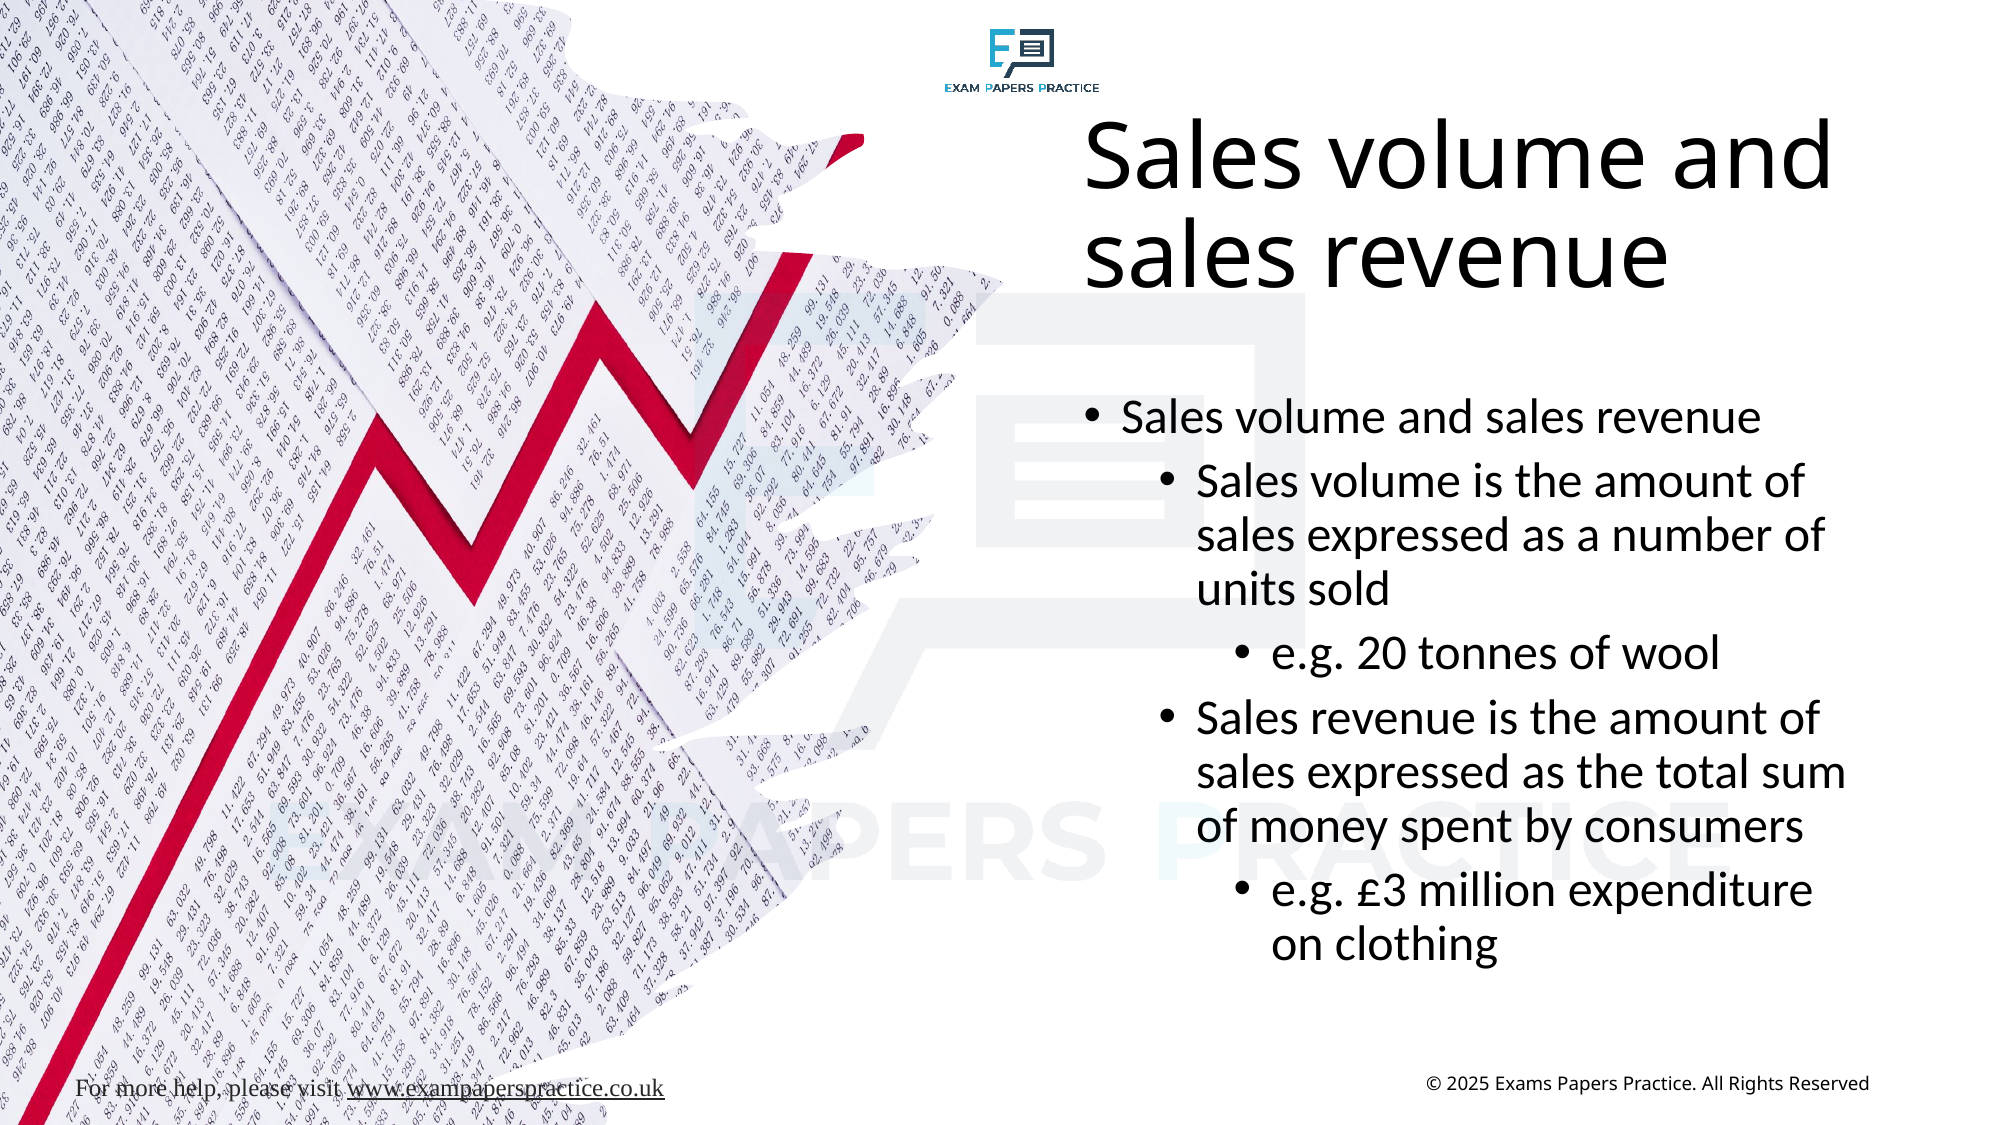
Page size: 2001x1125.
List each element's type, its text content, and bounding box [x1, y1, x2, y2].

text_box © 2025 Exams Papers Practice. All Rights Reserved [1397, 1064, 1898, 1102]
title Sales volume and sales revenue [1068, 59, 1863, 357]
text_box [1004, 0, 2000, 1125]
list Sales volume and sales revenue Sales volume is the amount of sales expressed as a number of units sold e.g. 20 tonnes of wool Sales revenue is the amount of sales expressed as the total sum of money spent by consumers e.g. £3 million expenditure on clothing [1068, 382, 1863, 1014]
picture [0, 0, 1730, 1125]
